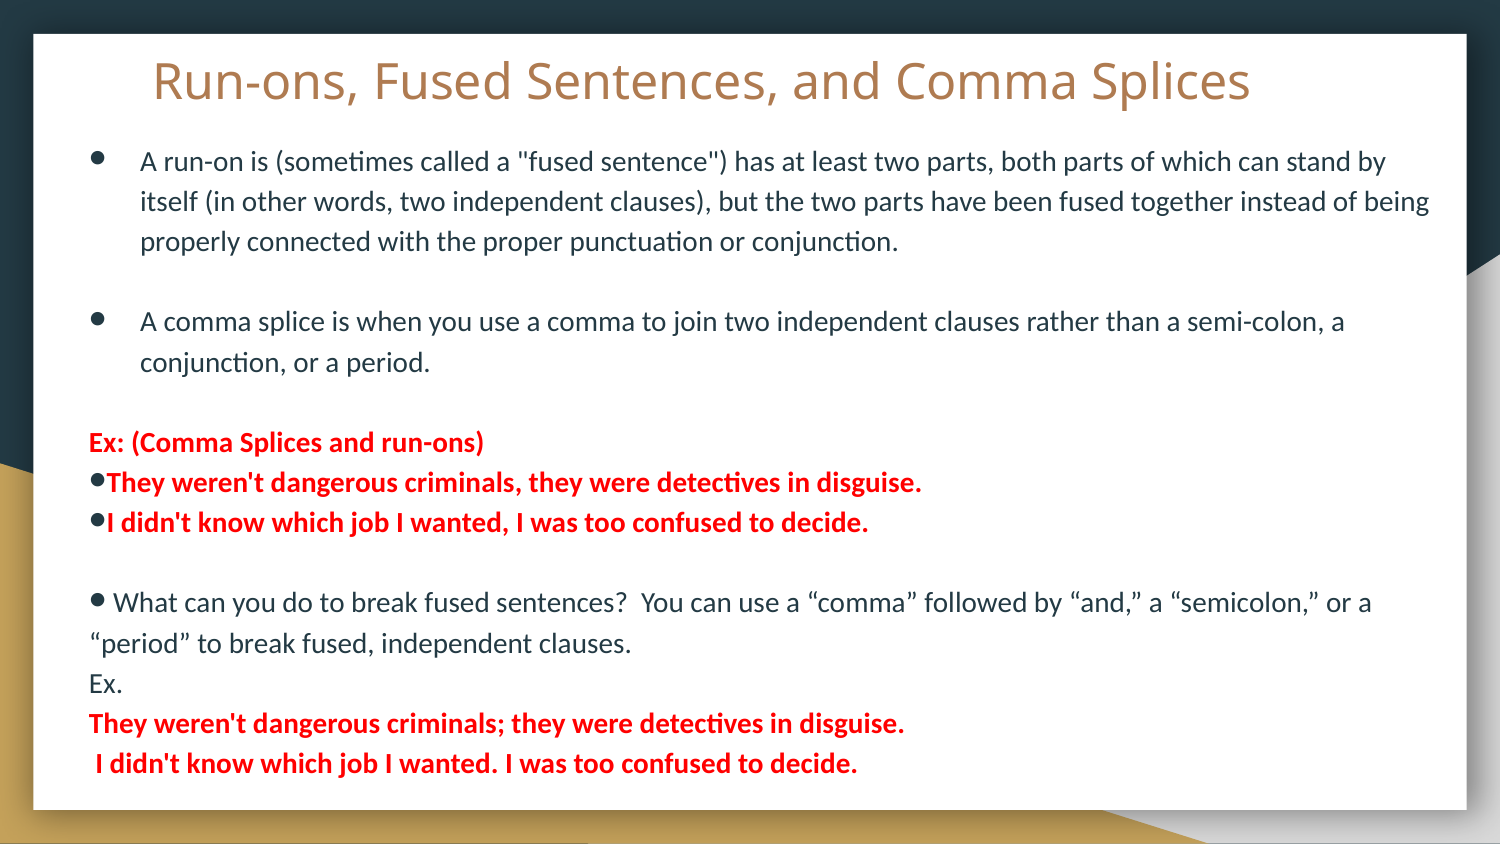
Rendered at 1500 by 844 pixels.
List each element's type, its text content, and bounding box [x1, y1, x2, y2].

list A run-on is (sometimes called a "fused sentence") has at least two parts, both parts of which can stand by itself (in other words, two independent clauses), but the two parts have been fused together instead of being properly connected with the proper punctuation or conjunction. A comma splice is when you use a comma to join two independent clauses rather than a semi-colon, a conjunction, or a period. Ex: (Comma Splices and run-ons) They weren't dangerous criminals, they were detectives in disguise. I didn't know which job I wanted, I was too confused to decide. What can you do to break fused sentences? You can use a “comma” followed by “and,” a “semicolon,” or a “period” to break fused, independent clauses. Ex. They weren't dangerous criminals; they were detectives in disguise. I didn't know which job I wanted. I was too confused to decide. [50, 121, 1463, 797]
title Run-ons, Fused Sentences, and Comma Splices [137, 34, 1369, 110]
